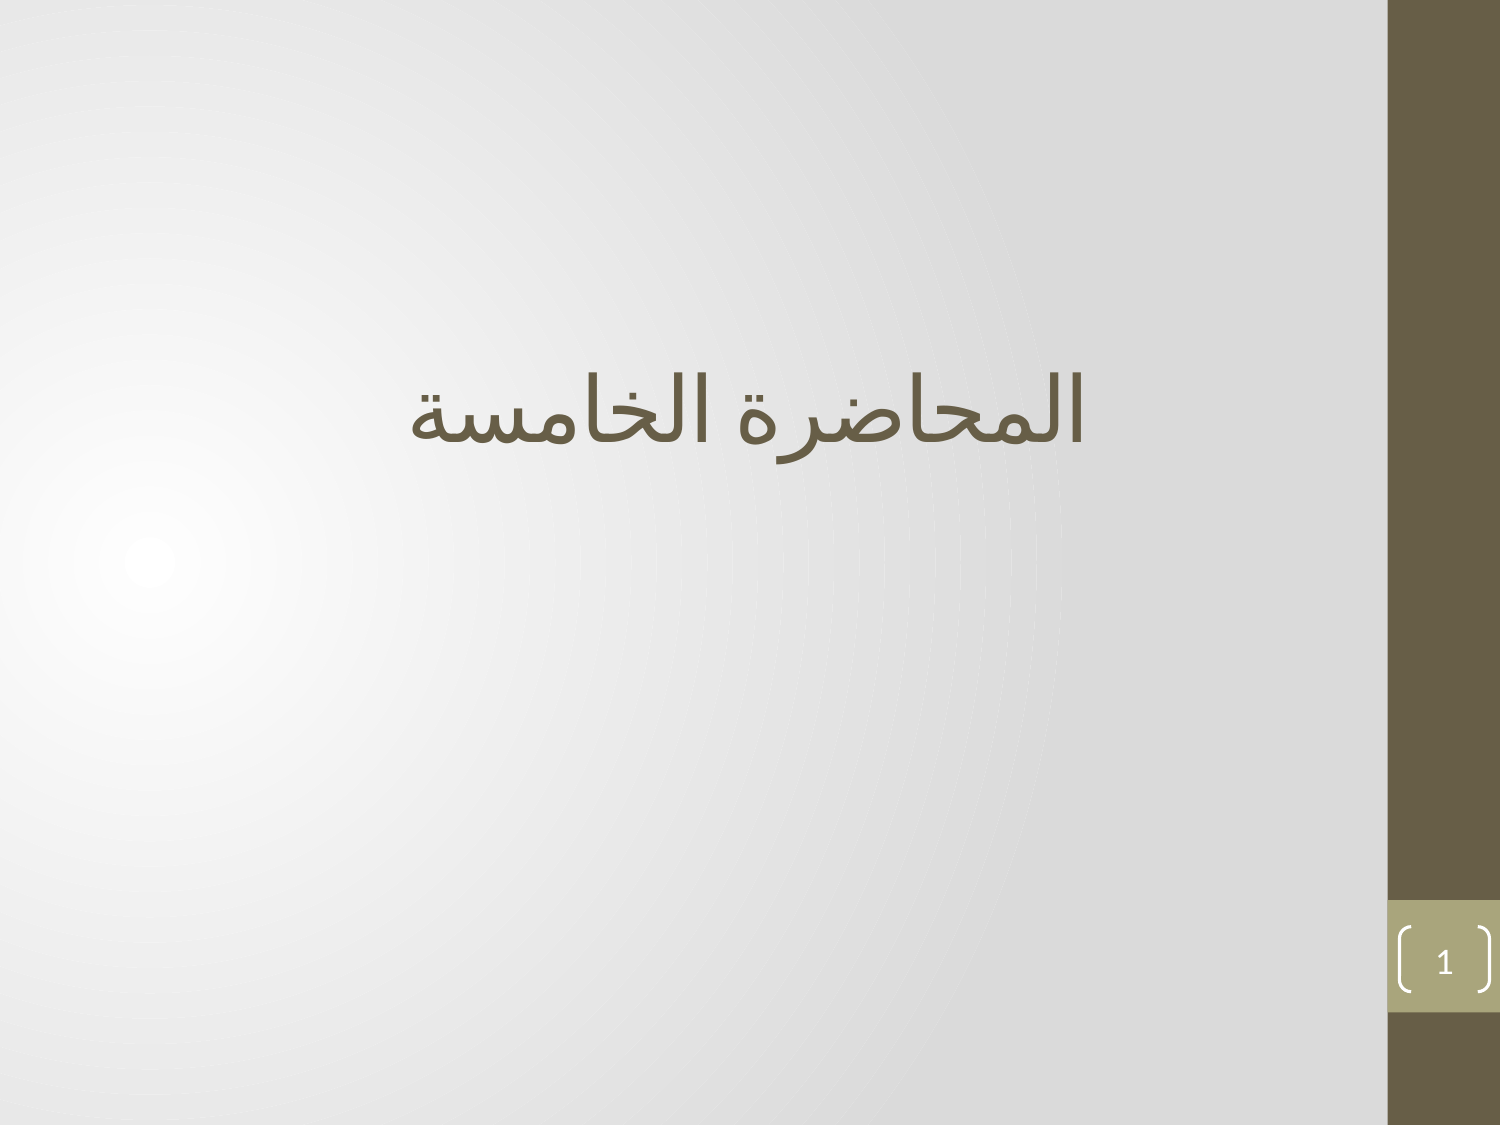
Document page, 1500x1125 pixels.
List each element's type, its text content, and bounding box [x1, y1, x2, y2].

title المحاضرة الخامسة [194, 42, 1433, 469]
slide_number 1 [1397, 925, 1492, 994]
